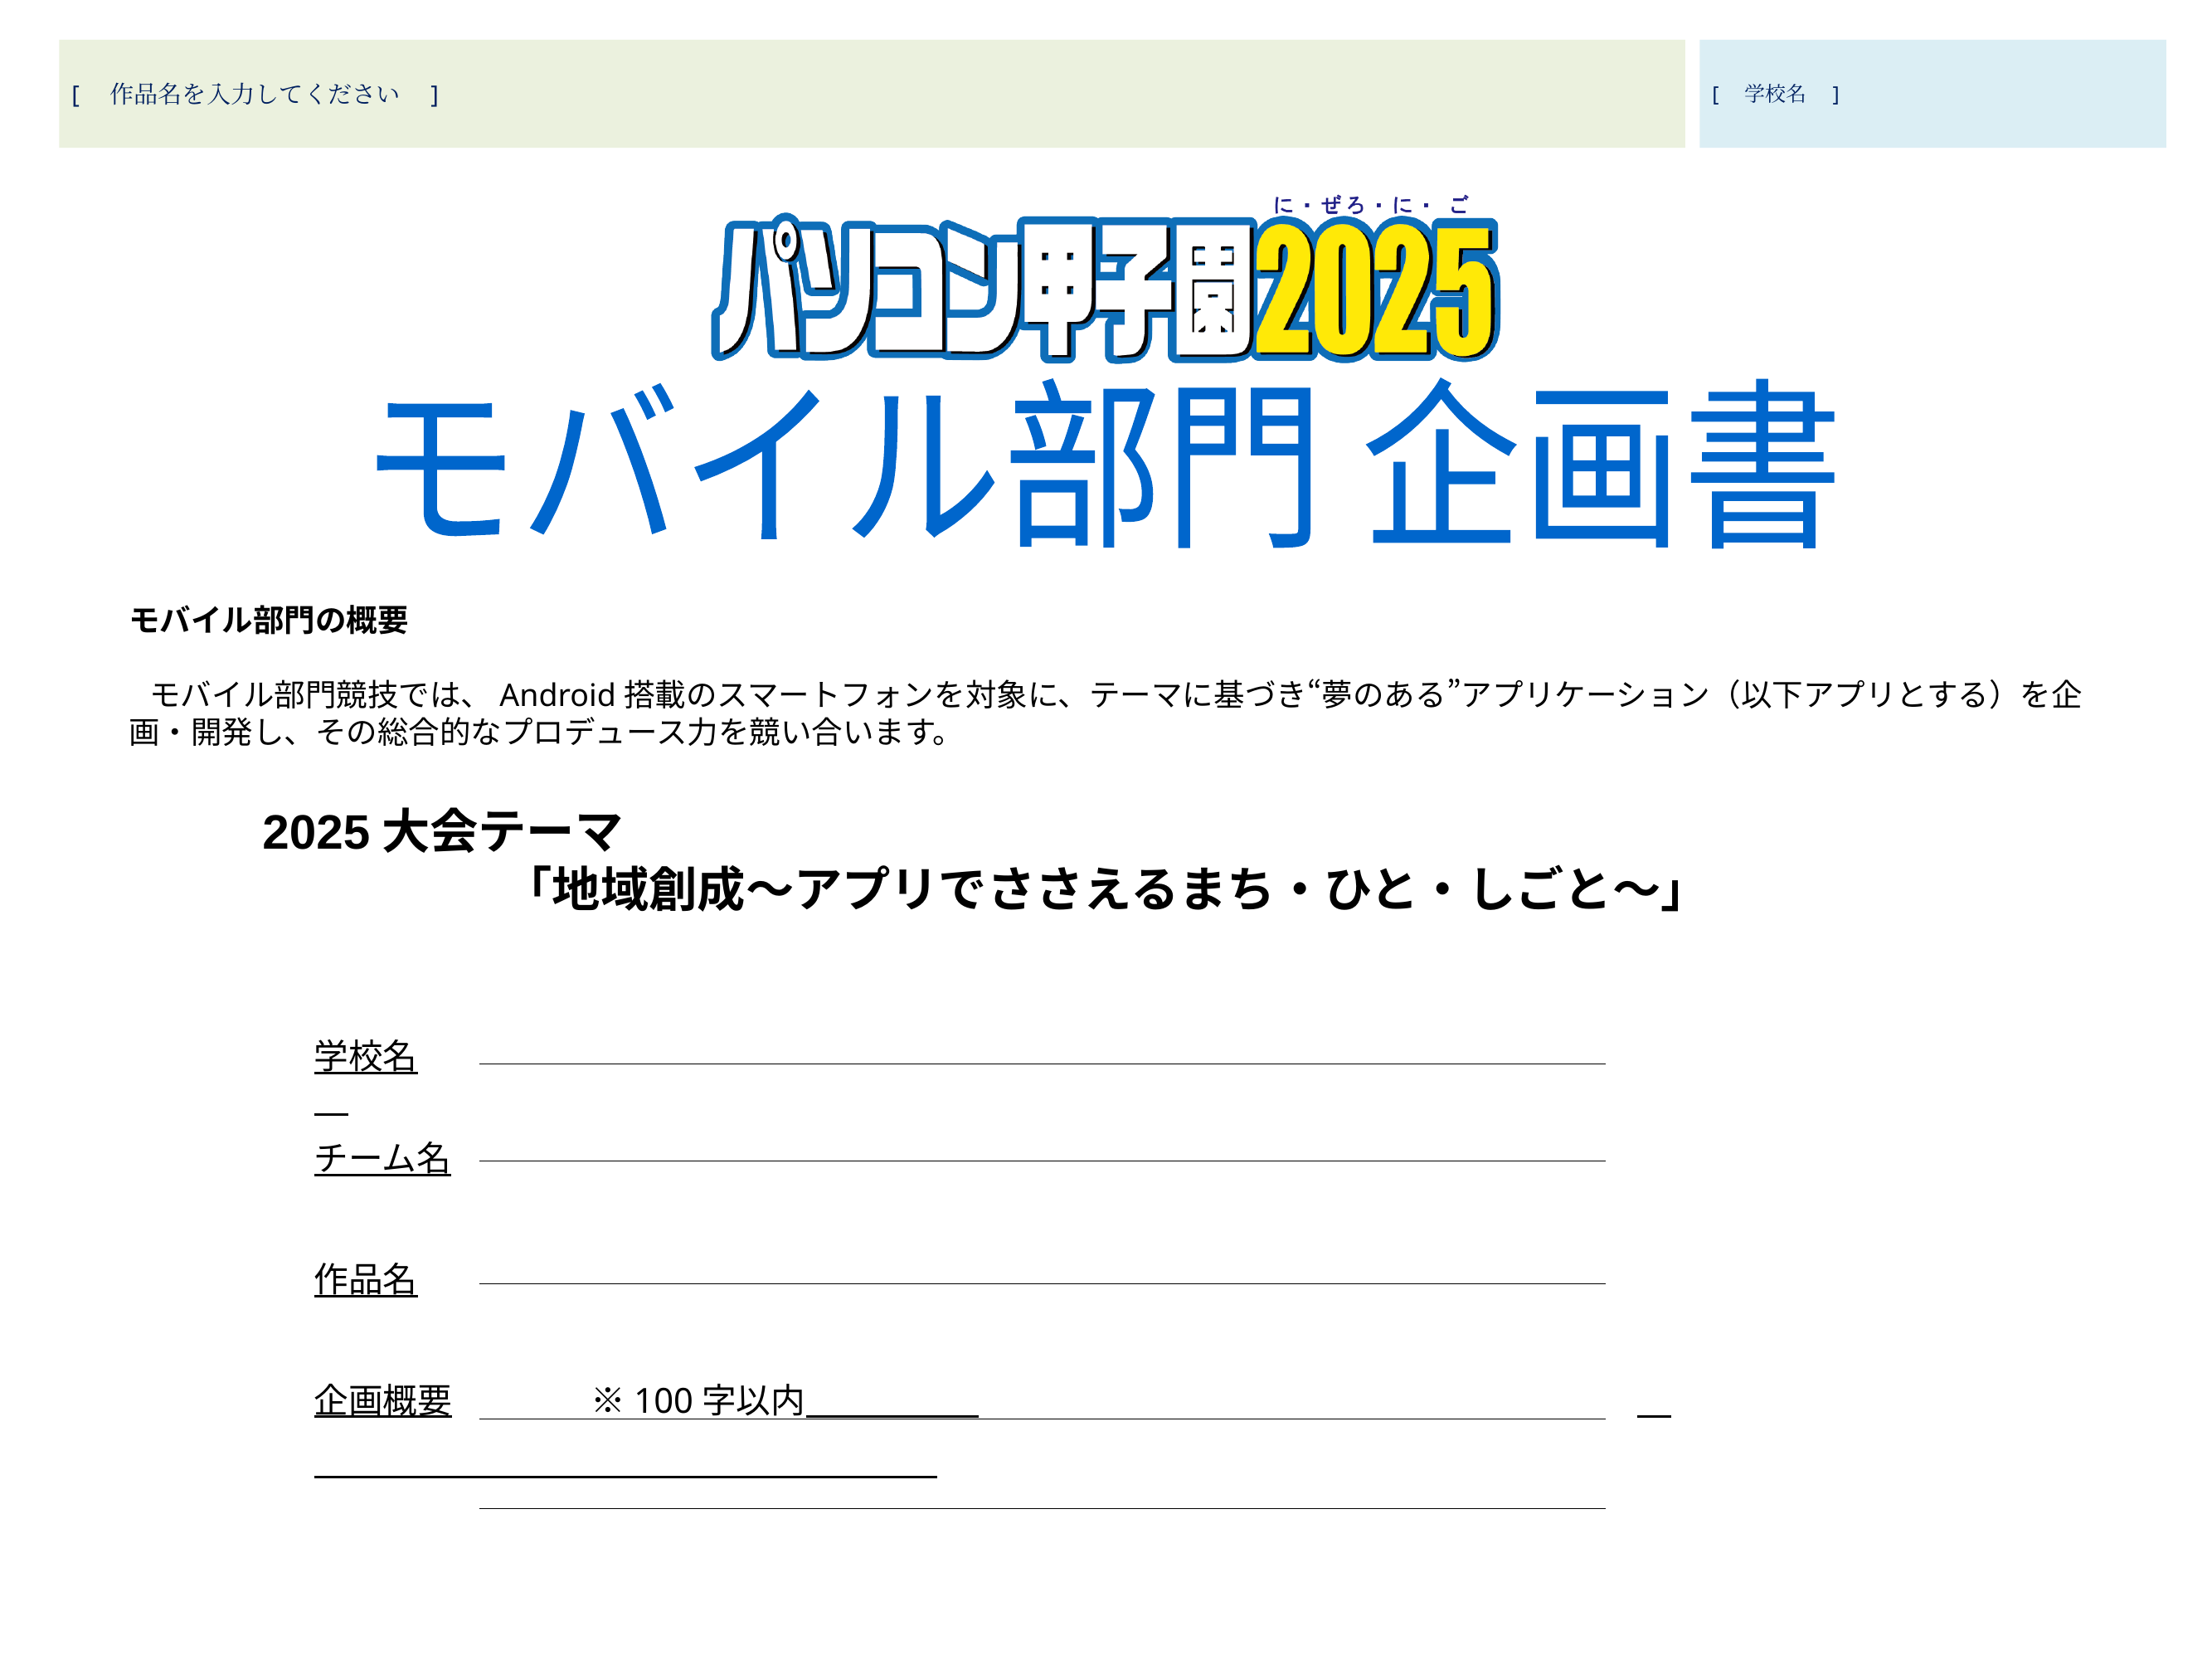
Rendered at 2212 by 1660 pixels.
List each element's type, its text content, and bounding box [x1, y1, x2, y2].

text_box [59, 39, 2166, 148]
text_box 学校名 チーム名 作品名 企画概要 ※100字以内 [301, 986, 1933, 1487]
text_box 2025大会テーマ 「地域創成～アプリでささえるまち・ひと・しごと～」 [250, 794, 2095, 923]
picture [711, 192, 1501, 364]
text_box モバイル部門の概要 モバイル部門競技では、Android搭載のスマートフォンを対象に、テーマに基づき“夢のある”アプリケーション（以下アプリとする）を企画・開発し、その総合的なプロデュース力を競い合います。 [116, 594, 2095, 757]
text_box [479, 1064, 1606, 1509]
